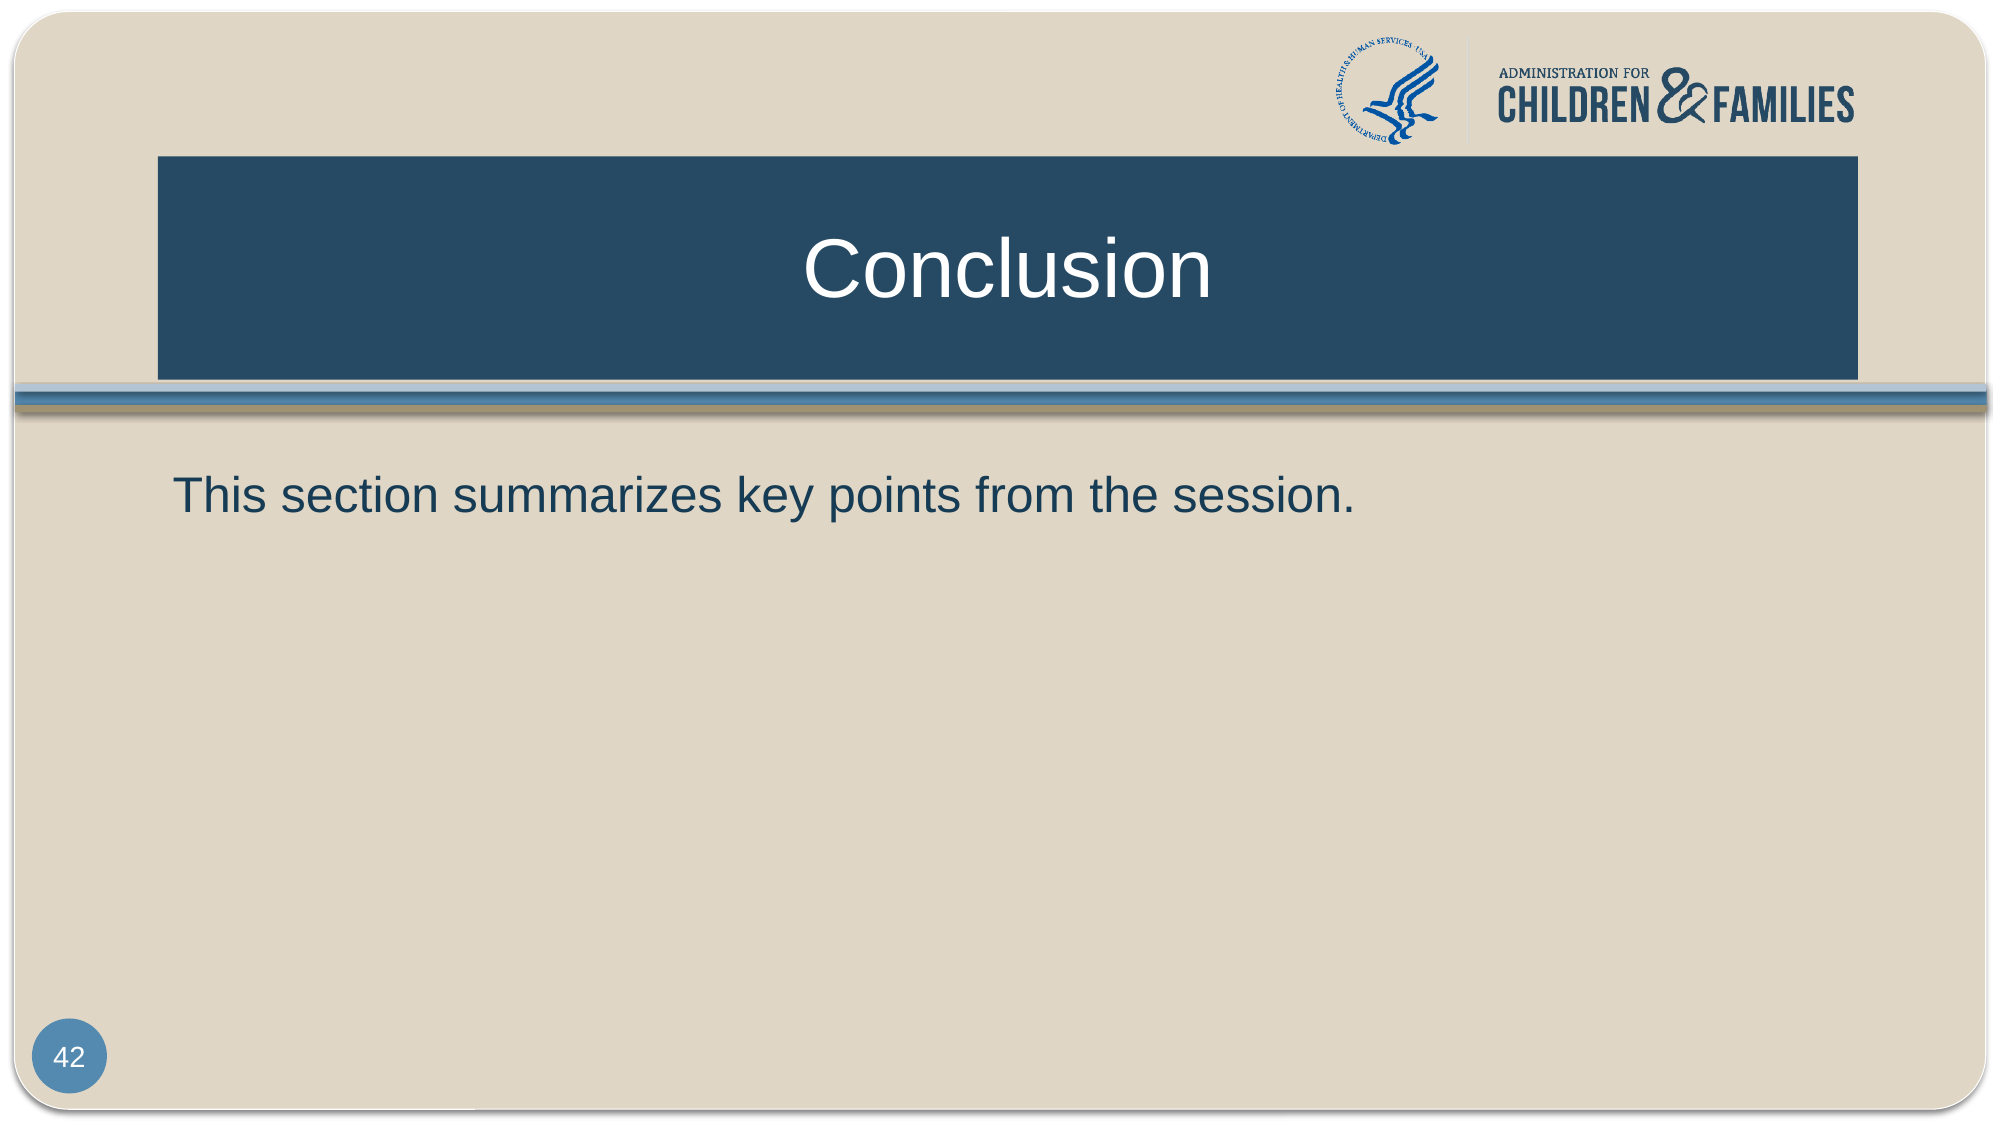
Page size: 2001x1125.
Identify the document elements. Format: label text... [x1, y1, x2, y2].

picture [1336, 37, 1854, 145]
slide_number 42 [31, 1018, 107, 1094]
title Conclusion [157, 156, 1858, 380]
list This section summarizes key points from the session. [157, 455, 1858, 675]
